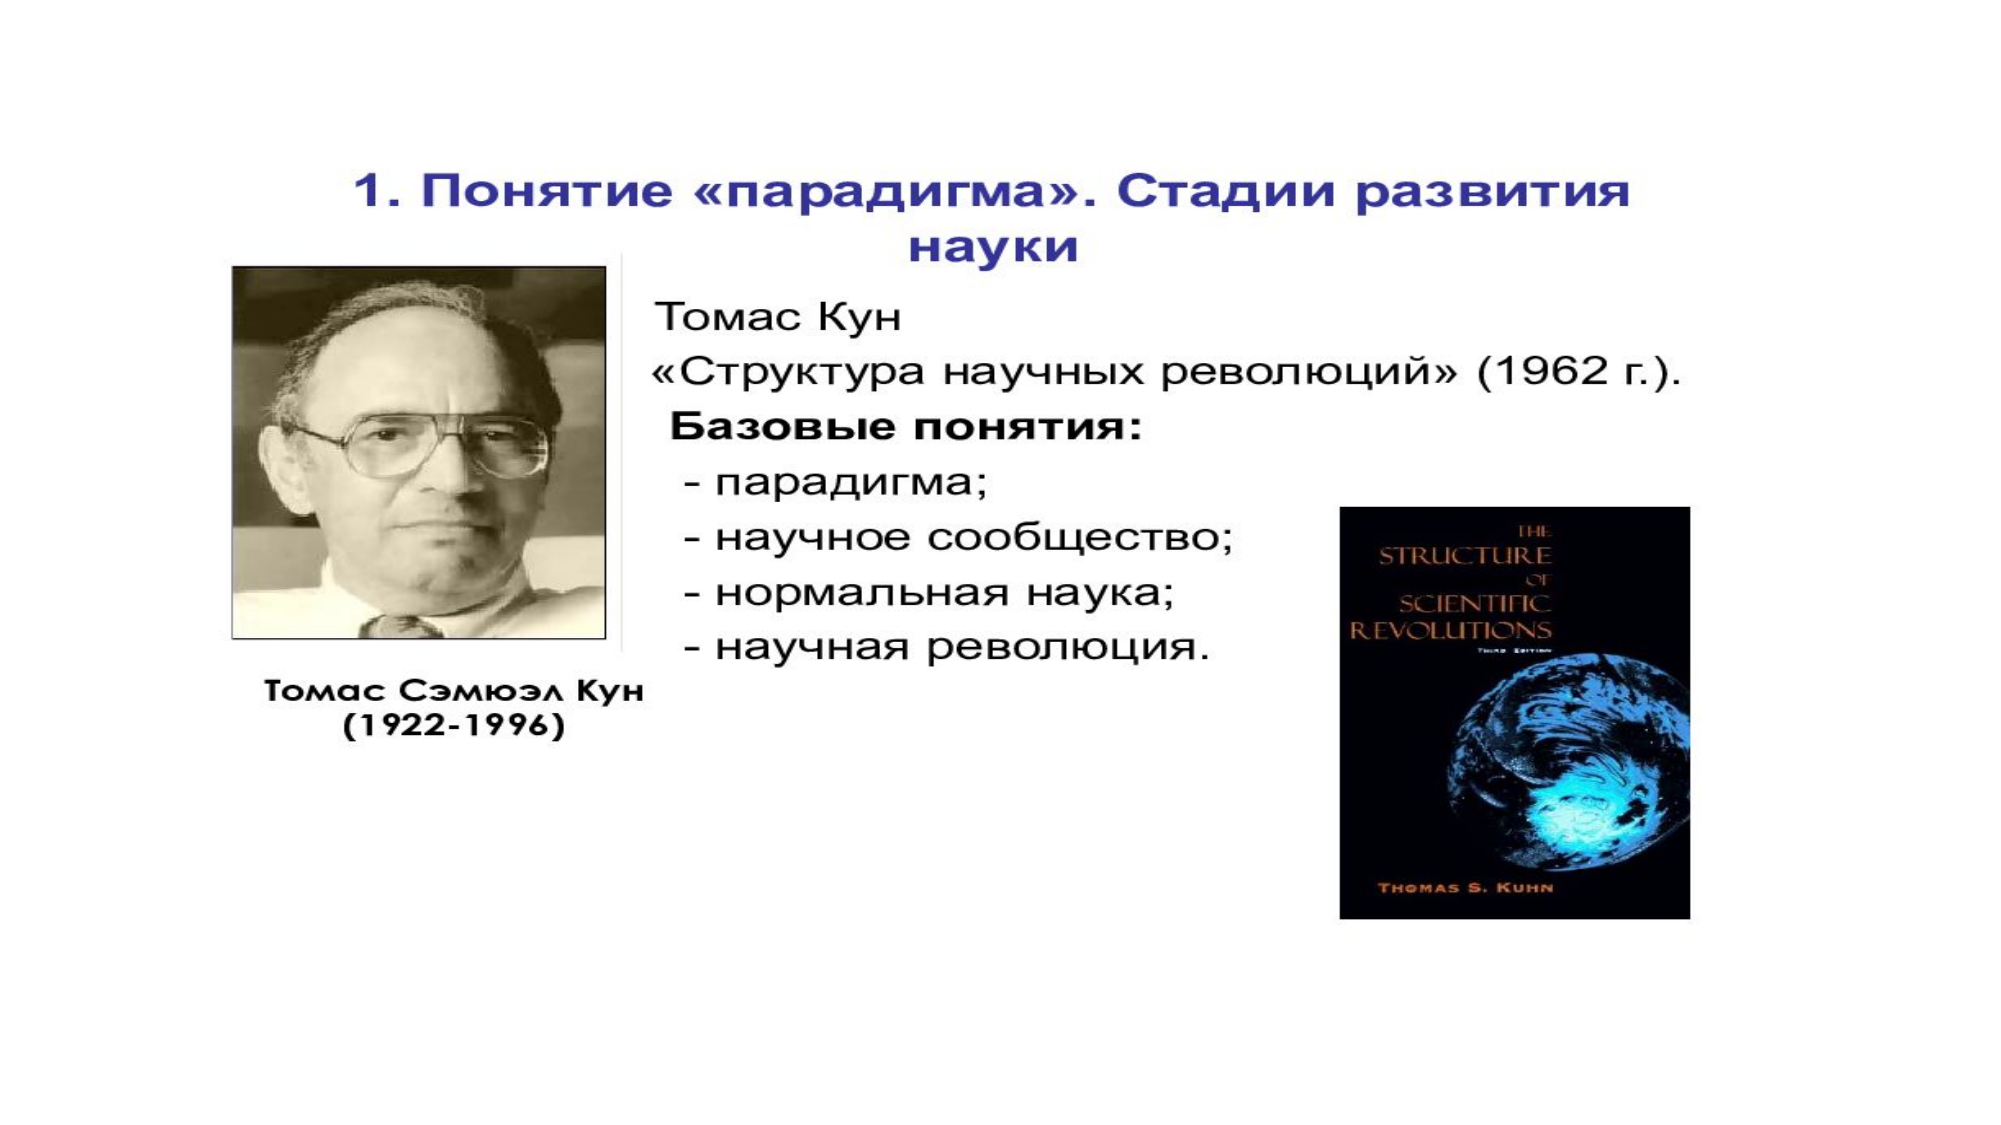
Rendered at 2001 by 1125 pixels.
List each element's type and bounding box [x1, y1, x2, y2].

list [206, 130, 1779, 1014]
